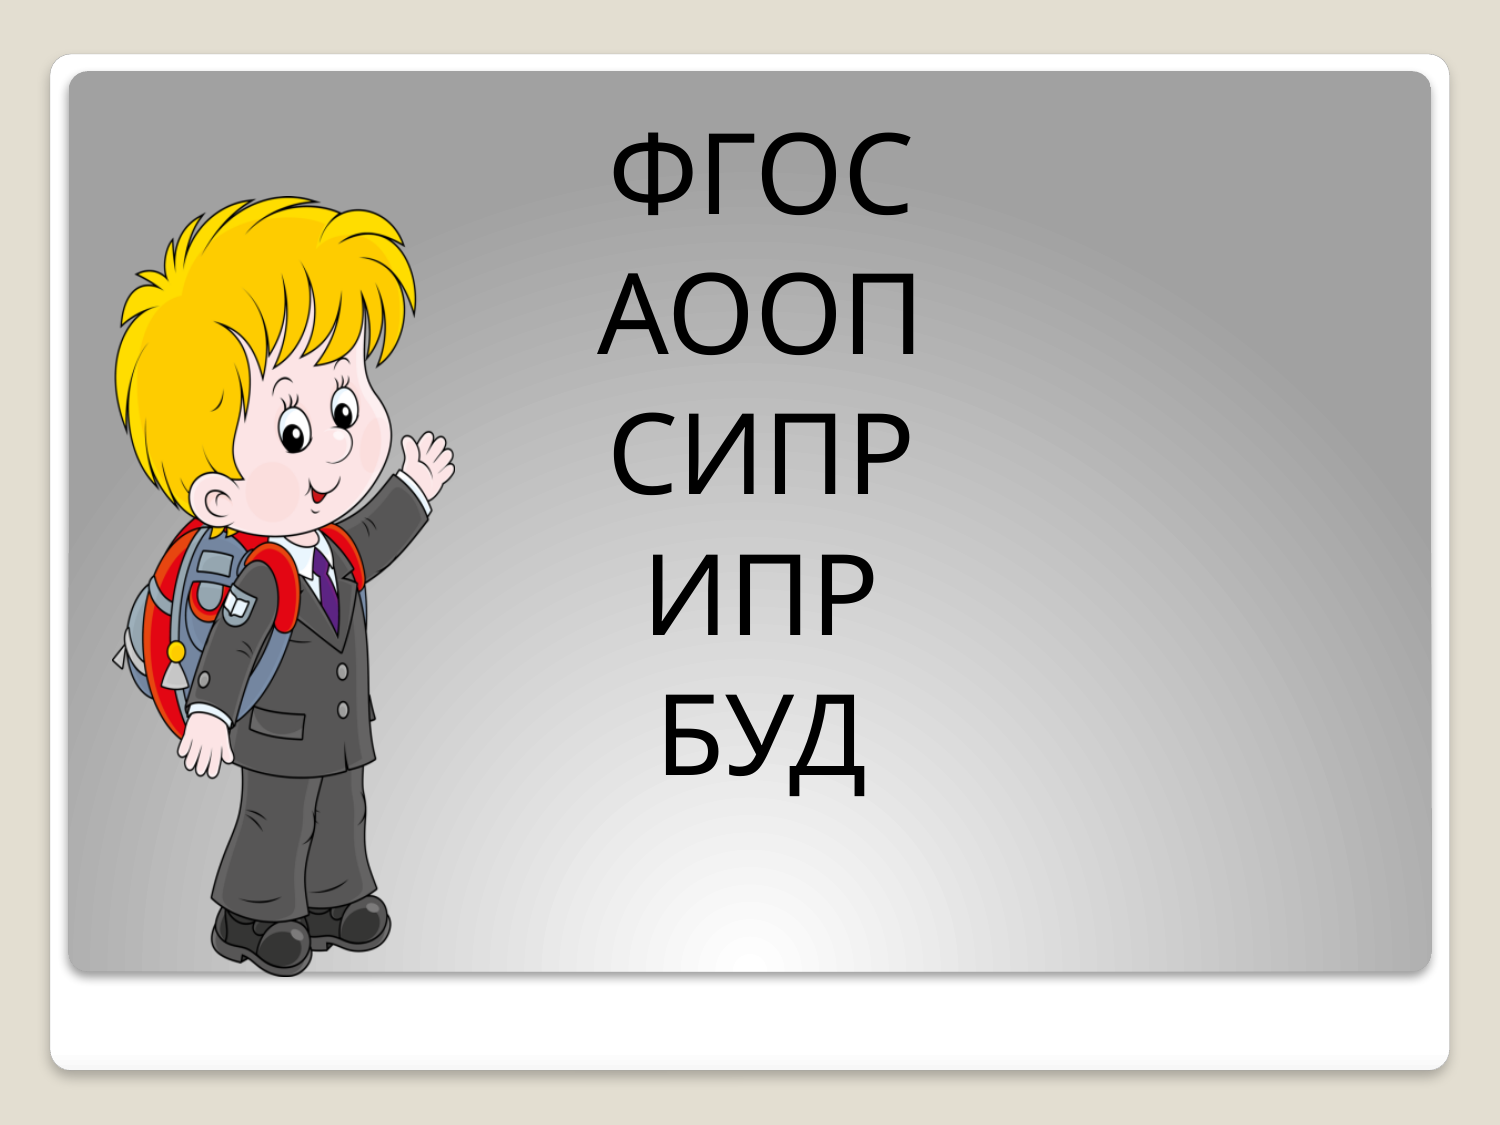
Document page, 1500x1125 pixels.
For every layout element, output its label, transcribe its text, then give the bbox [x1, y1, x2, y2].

list ФГОС AOOП СИПР ИПР БУД [82, 86, 1425, 1012]
picture [111, 196, 455, 977]
